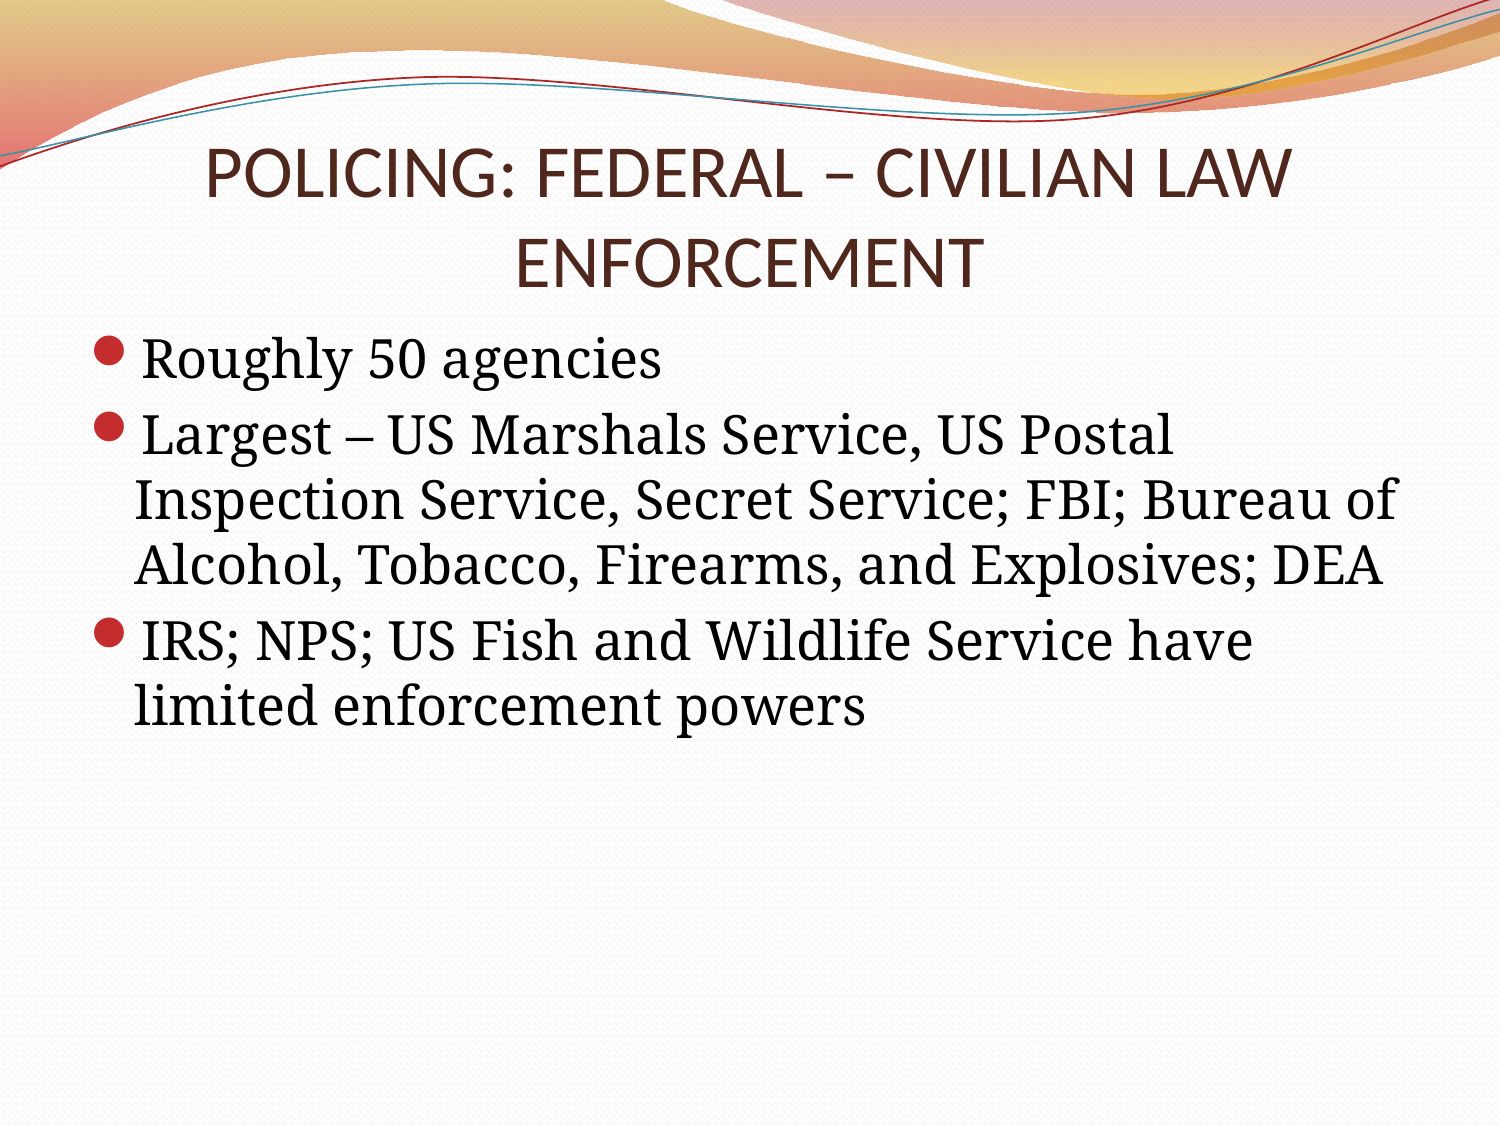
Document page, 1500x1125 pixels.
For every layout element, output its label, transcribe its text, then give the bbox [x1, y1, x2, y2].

list Roughly 50 agencies Largest – US Marshals Service, US Postal Inspection Service, Secret Service; FBI; Bureau of Alcohol, Tobacco, Firearms, and Explosives; DEA IRS; NPS; US Fish and Wildlife Service have limited enforcement powers [75, 317, 1425, 1038]
title POLICING: FEDERAL – CIVILIAN LAW ENFORCEMENT [75, 115, 1425, 303]
